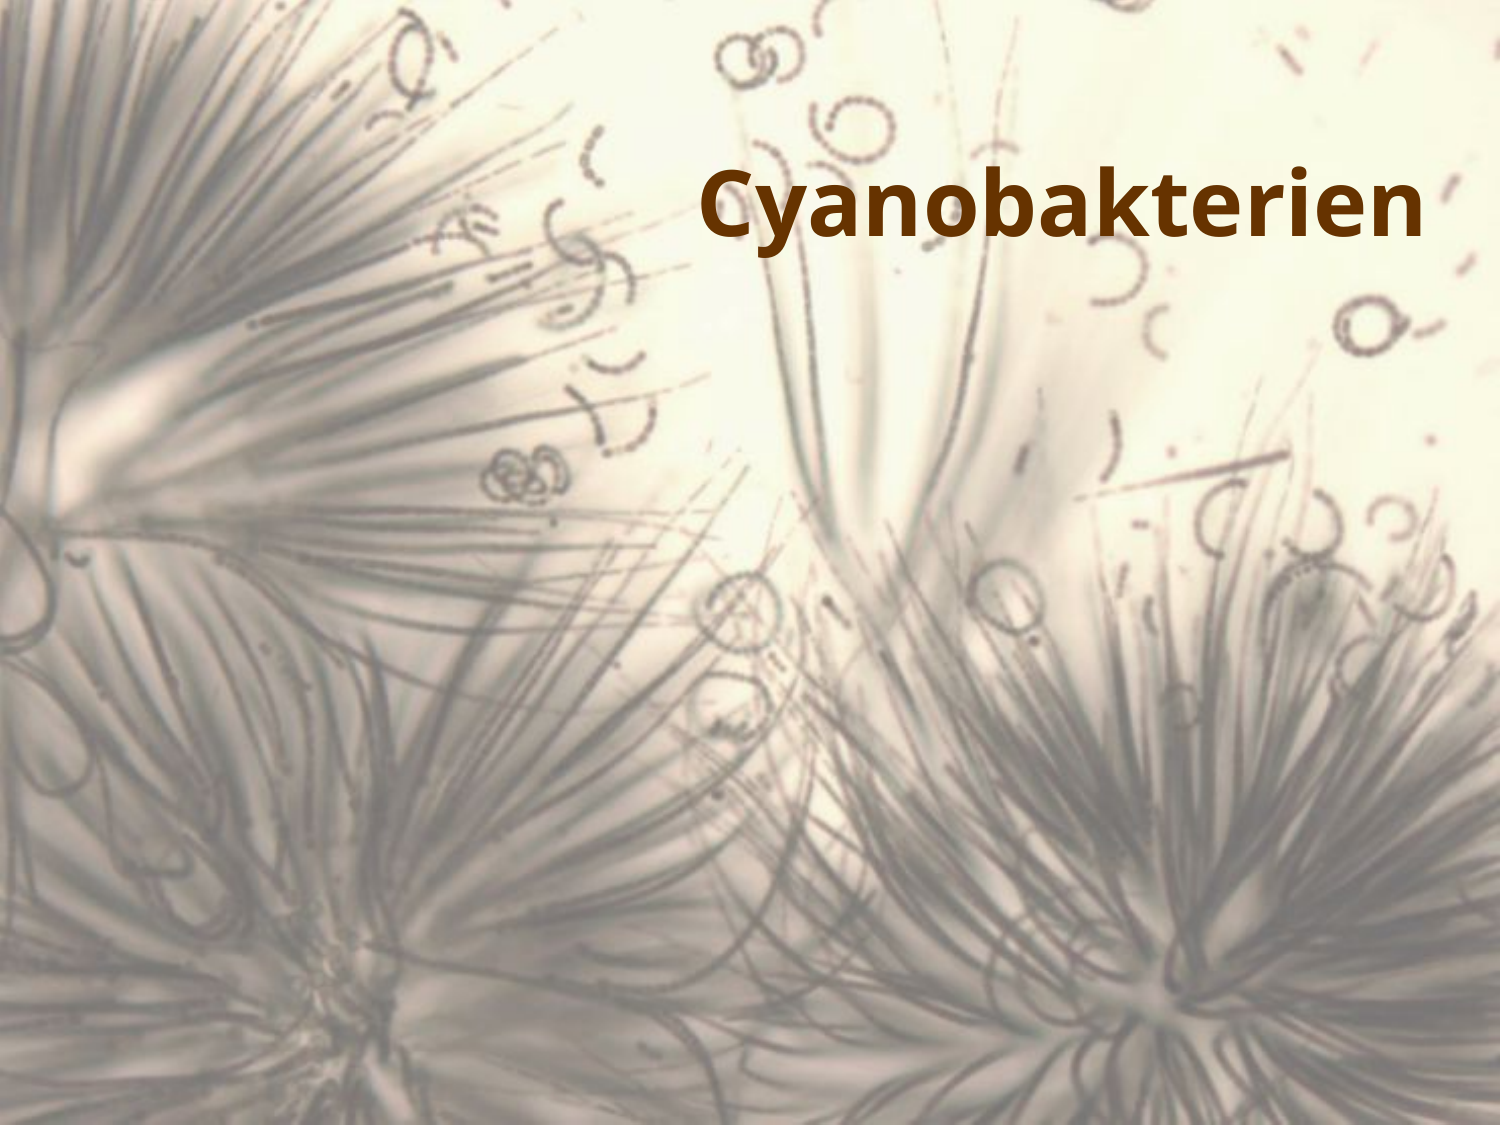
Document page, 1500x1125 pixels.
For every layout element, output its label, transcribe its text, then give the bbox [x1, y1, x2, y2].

text_box Cyanobakterien [682, 137, 1444, 262]
picture [0, 0, 1500, 1125]
